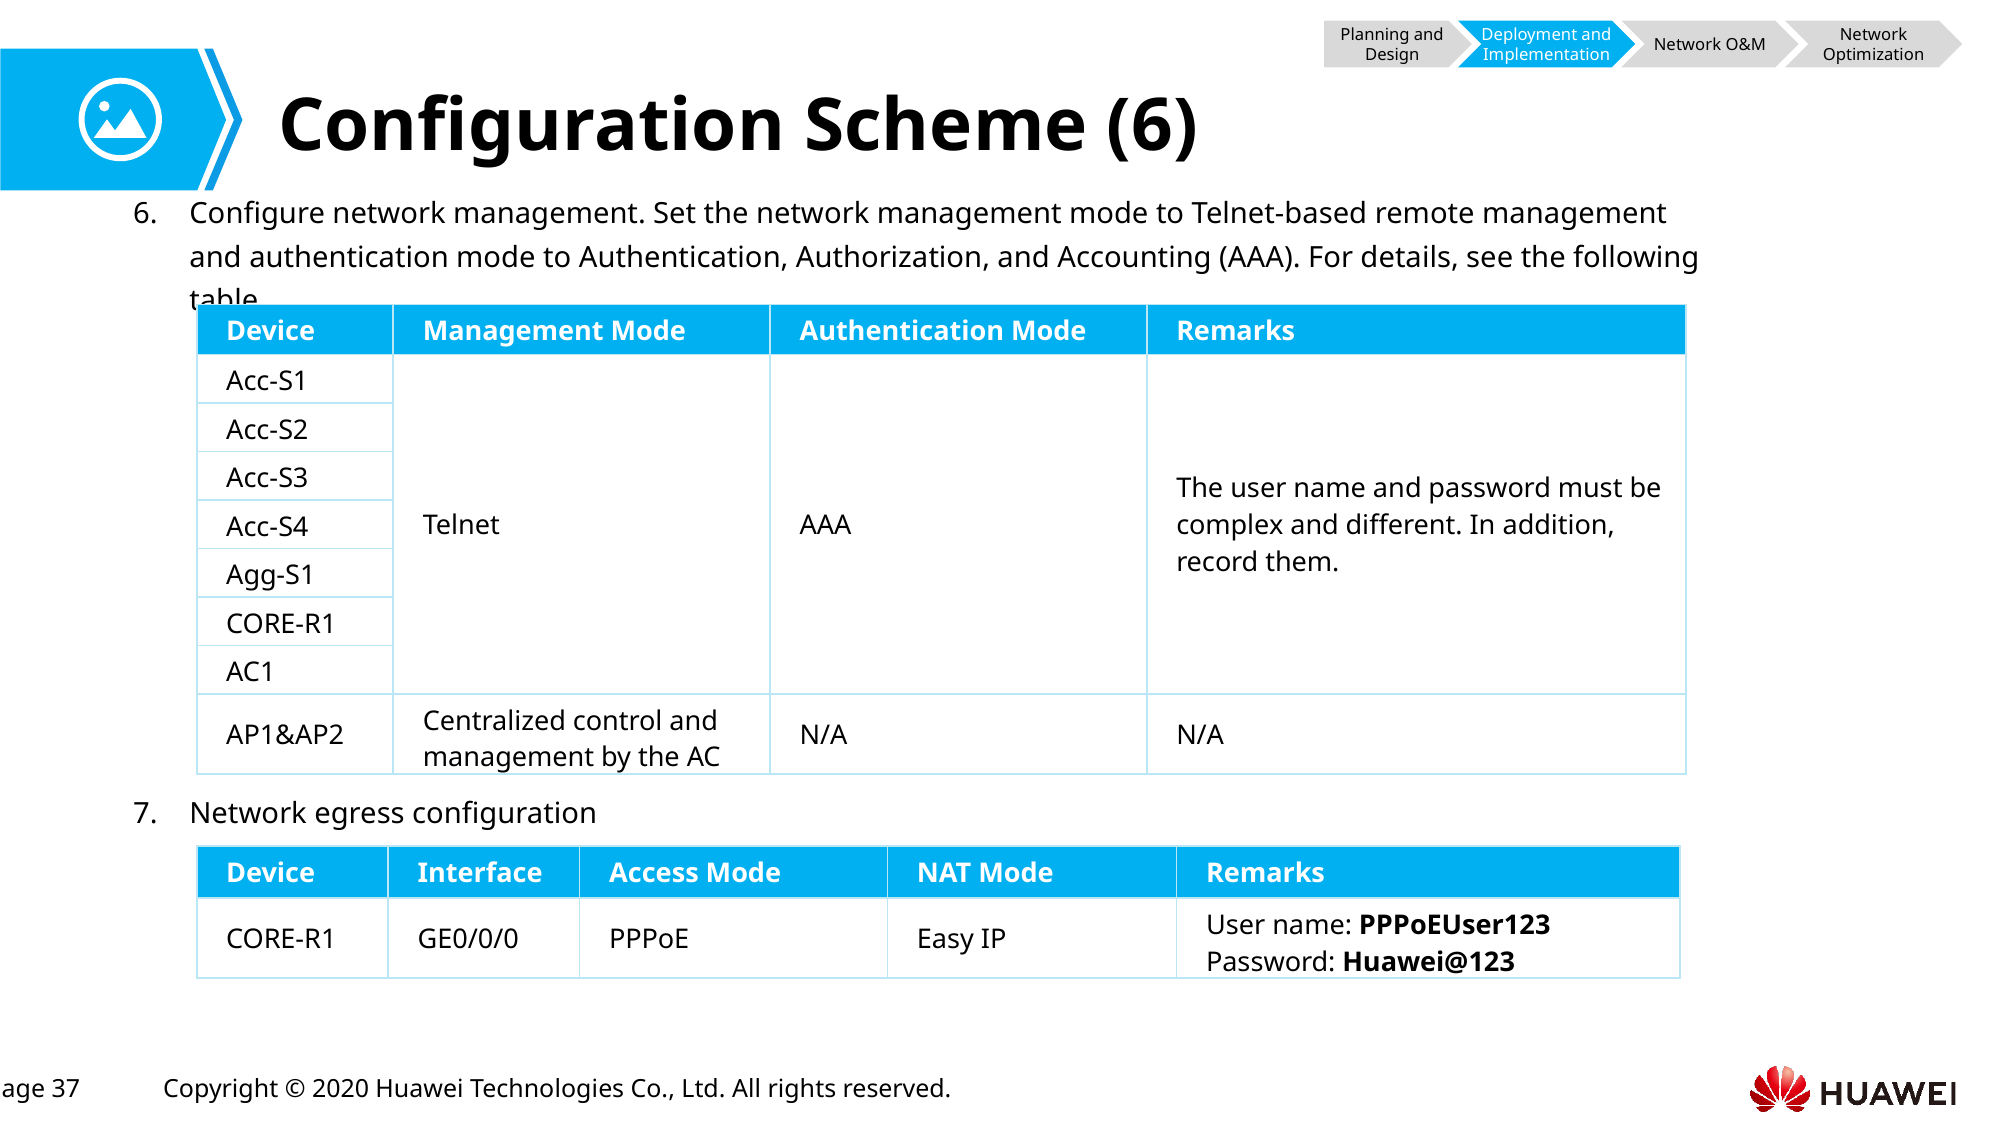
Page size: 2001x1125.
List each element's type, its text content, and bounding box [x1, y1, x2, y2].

table_cell AAA [771, 355, 1146, 693]
table_cell Agg-S1 [198, 549, 392, 596]
table_header Interface [389, 847, 579, 897]
table_cell User name: PPPoEUser123 Password: Huawei@123 [1177, 899, 1679, 977]
table_header Access Mode [580, 847, 887, 897]
table_cell CORE-R1 [198, 899, 387, 977]
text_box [1324, 20, 1963, 68]
table_cell Acc-S1 [198, 355, 392, 402]
table_cell Acc-S3 [198, 452, 392, 499]
table_cell Telnet [394, 355, 769, 693]
table_cell AC1 [198, 646, 392, 693]
table_cell Centralized control and management by the AC [394, 695, 769, 773]
table_cell GE0/0/0 [389, 899, 579, 977]
picture [1750, 1066, 1956, 1112]
title Configuration Scheme (6) [261, 73, 1875, 180]
table_cell N/A [1148, 695, 1685, 773]
table_cell N/A [771, 695, 1146, 773]
table_cell Easy IP [888, 899, 1176, 977]
table_cell Acc-S2 [198, 404, 392, 451]
table_cell AP1&AP2 [198, 695, 392, 773]
table_header Authentication Mode [771, 305, 1146, 354]
table_header Management Mode [394, 305, 769, 354]
table_cell The user name and password must be complex and different. In addition, record them. [1148, 355, 1685, 693]
table_header NAT Mode [888, 847, 1176, 897]
table_header Device [198, 847, 387, 897]
table_cell PPPoE [580, 899, 887, 977]
table_header Remarks [1148, 305, 1685, 354]
table_cell Acc-S4 [198, 501, 392, 548]
table_cell CORE-R1 [198, 598, 392, 645]
table_header Device [198, 305, 392, 354]
text_box Network egress configuration [118, 778, 1731, 837]
text_box Configure network management. Set the network management mode to Telnet-based remote management and authentication mode to Authentication, Authorization, and Accounting (AAA). For details, see the following table. [118, 178, 1731, 324]
table_header Remarks [1177, 847, 1679, 897]
